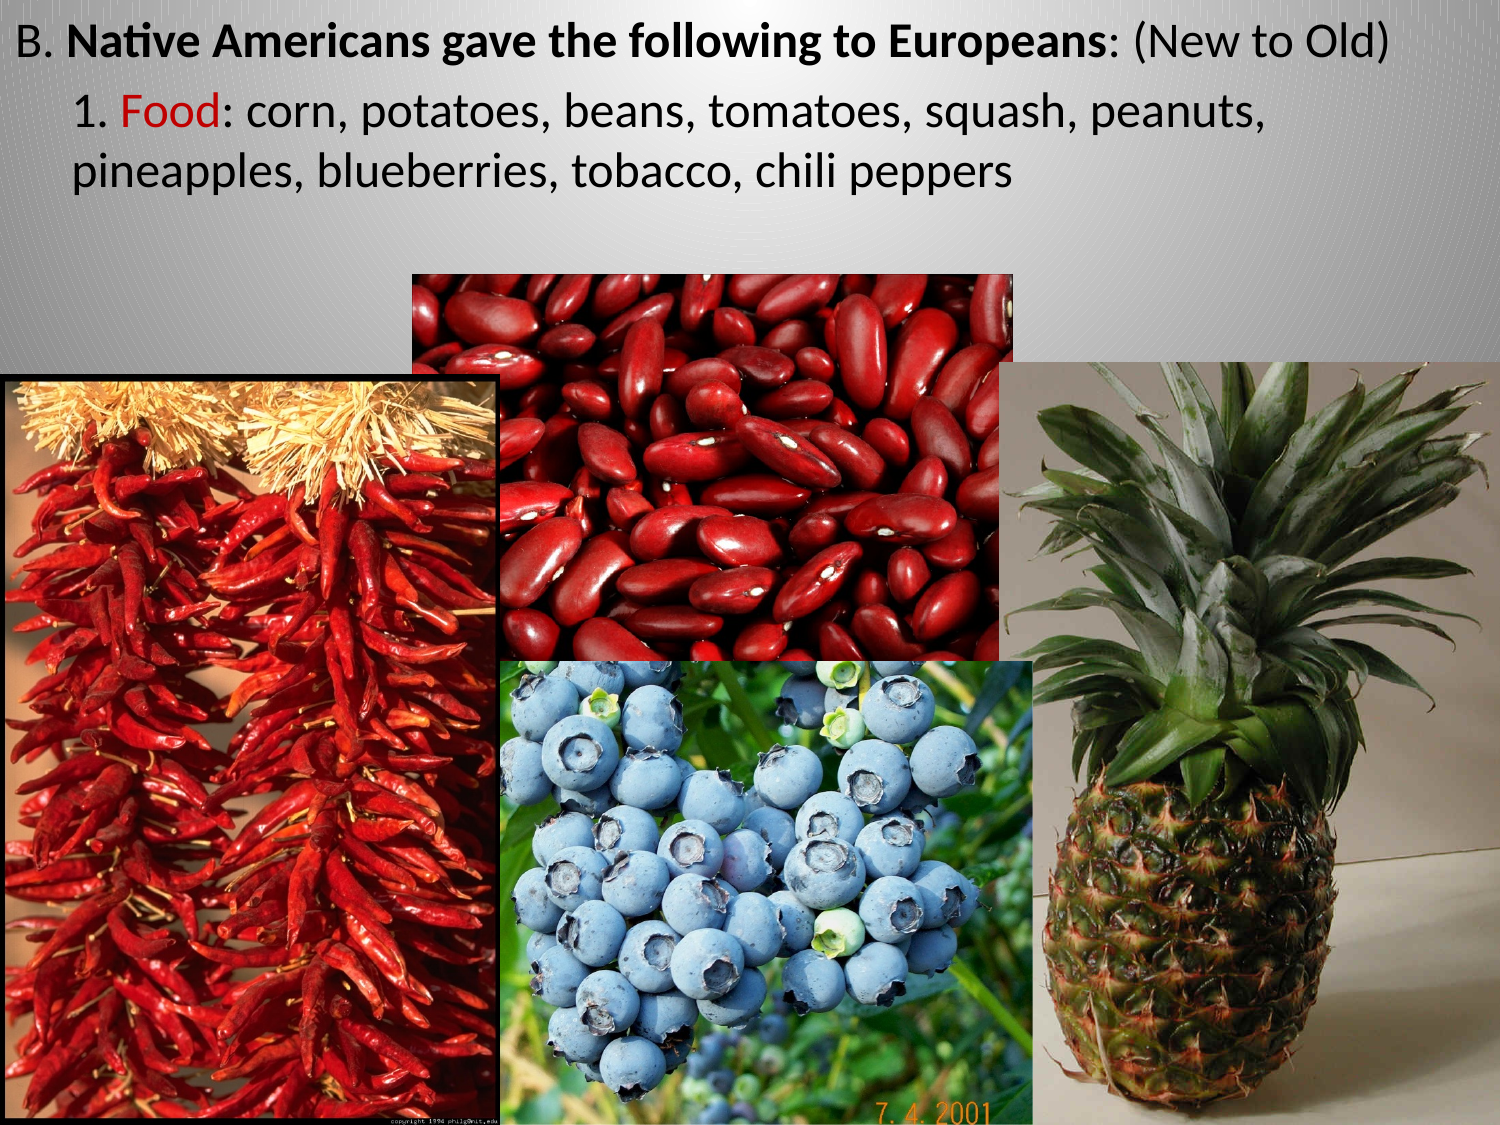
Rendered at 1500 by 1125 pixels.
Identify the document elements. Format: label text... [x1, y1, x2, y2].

list B. Native Americans gave the following to Europeans: (New to Old) 1. Food: corn, potatoes, beans, tomatoes, squash, peanuts, pineapples, blueberries, tobacco, chili peppers [0, 0, 1500, 373]
picture [0, 274, 1500, 1125]
